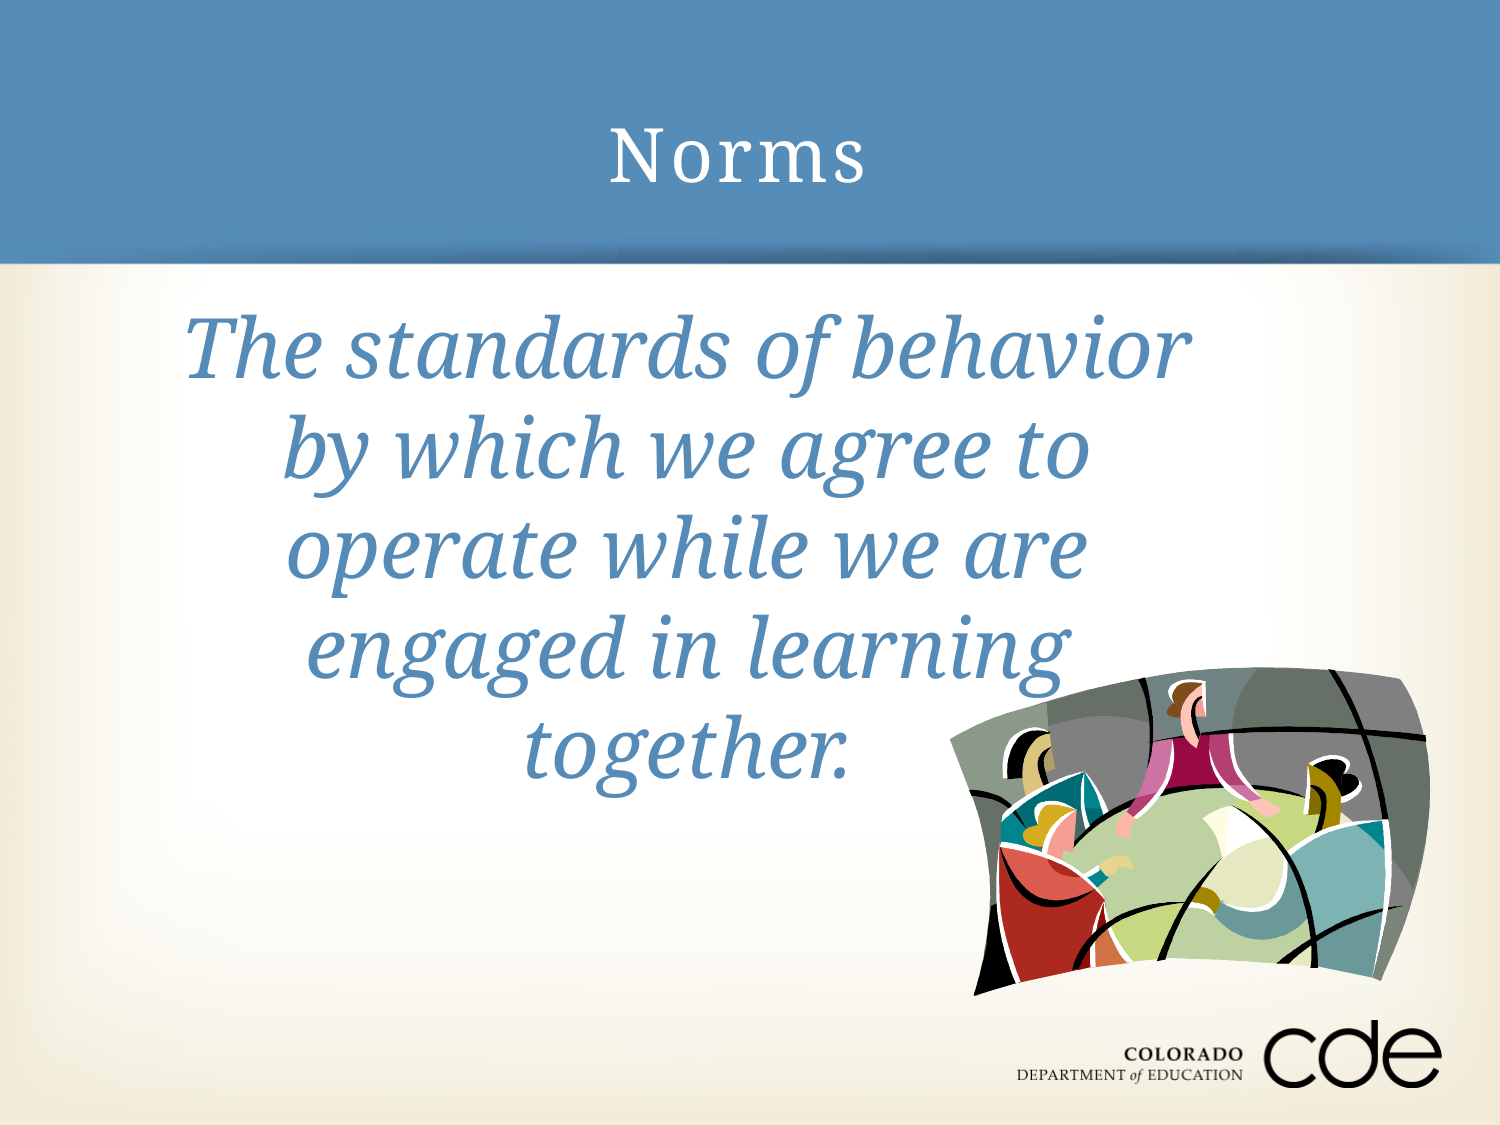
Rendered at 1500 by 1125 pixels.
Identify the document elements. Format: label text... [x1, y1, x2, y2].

text_box The standards of behavior by which we agree to operate while we are engaged in learning together. [162, 287, 1213, 803]
title Norms [62, 99, 1413, 288]
picture [0, 0, 1500, 1125]
